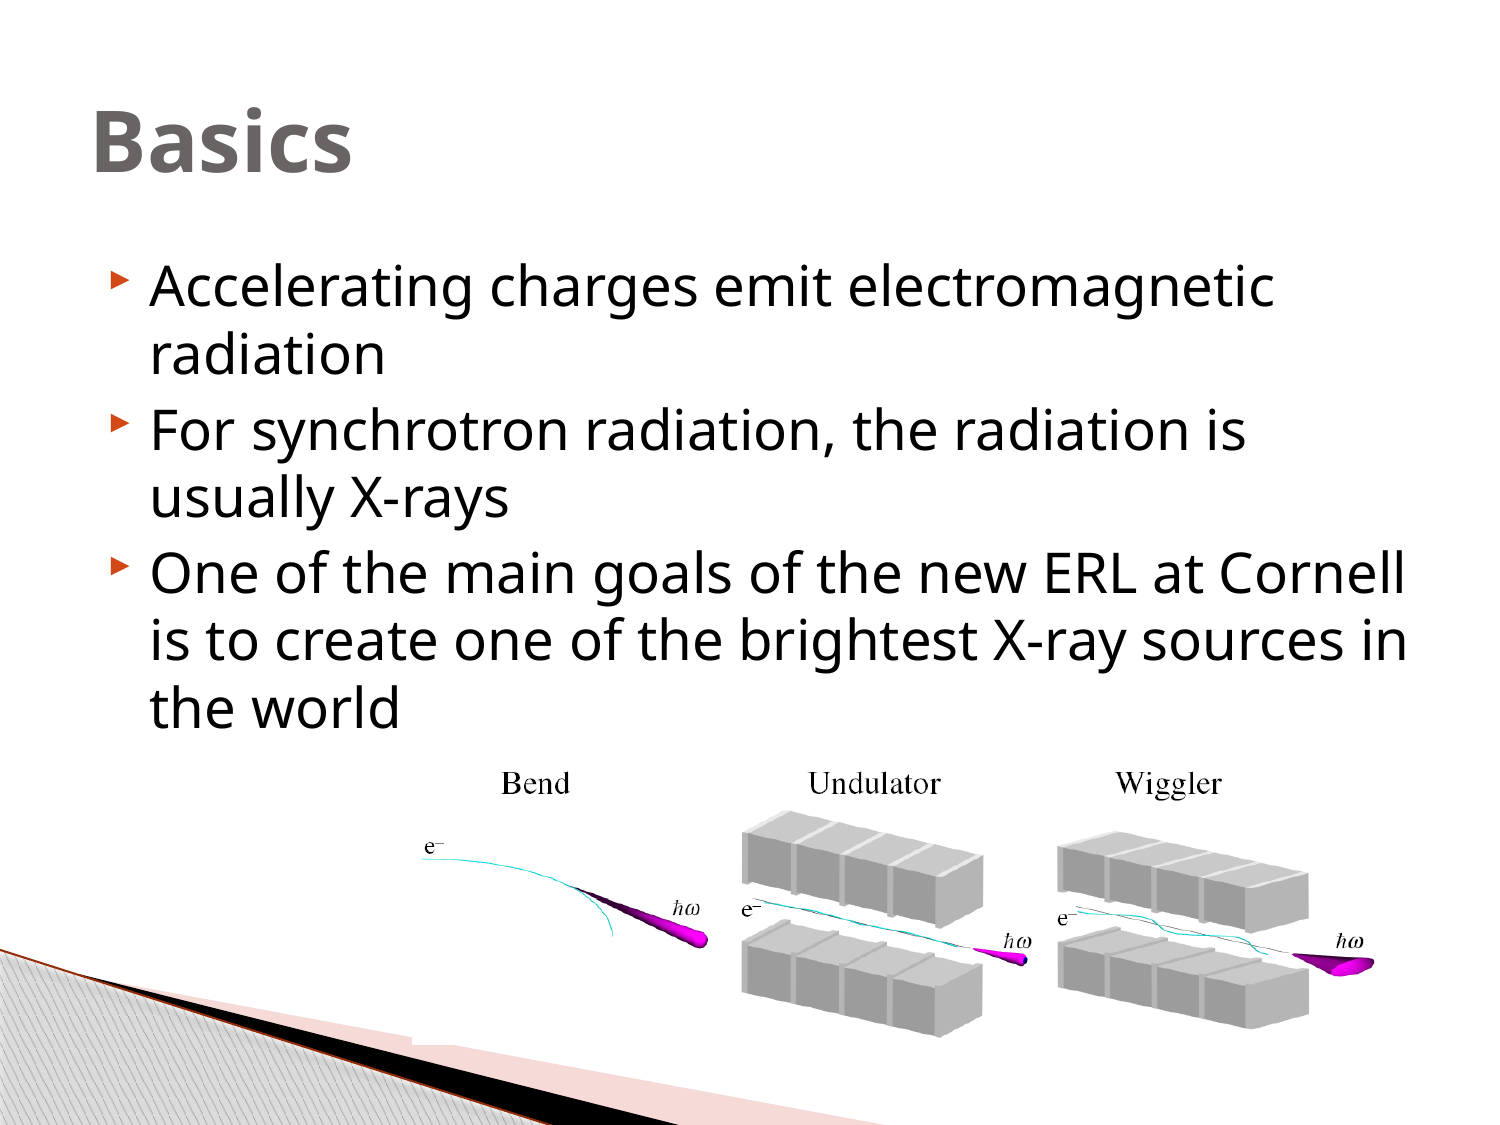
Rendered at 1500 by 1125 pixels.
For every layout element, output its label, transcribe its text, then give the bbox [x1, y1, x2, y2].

title Basics [75, 45, 1425, 233]
picture [412, 762, 1380, 1046]
list Accelerating charges emit electromagnetic radiation For synchrotron radiation, the radiation is usually X-rays One of the main goals of the new ERL at Cornell is to create one of the brightest X-ray sources in the world [75, 243, 1425, 986]
